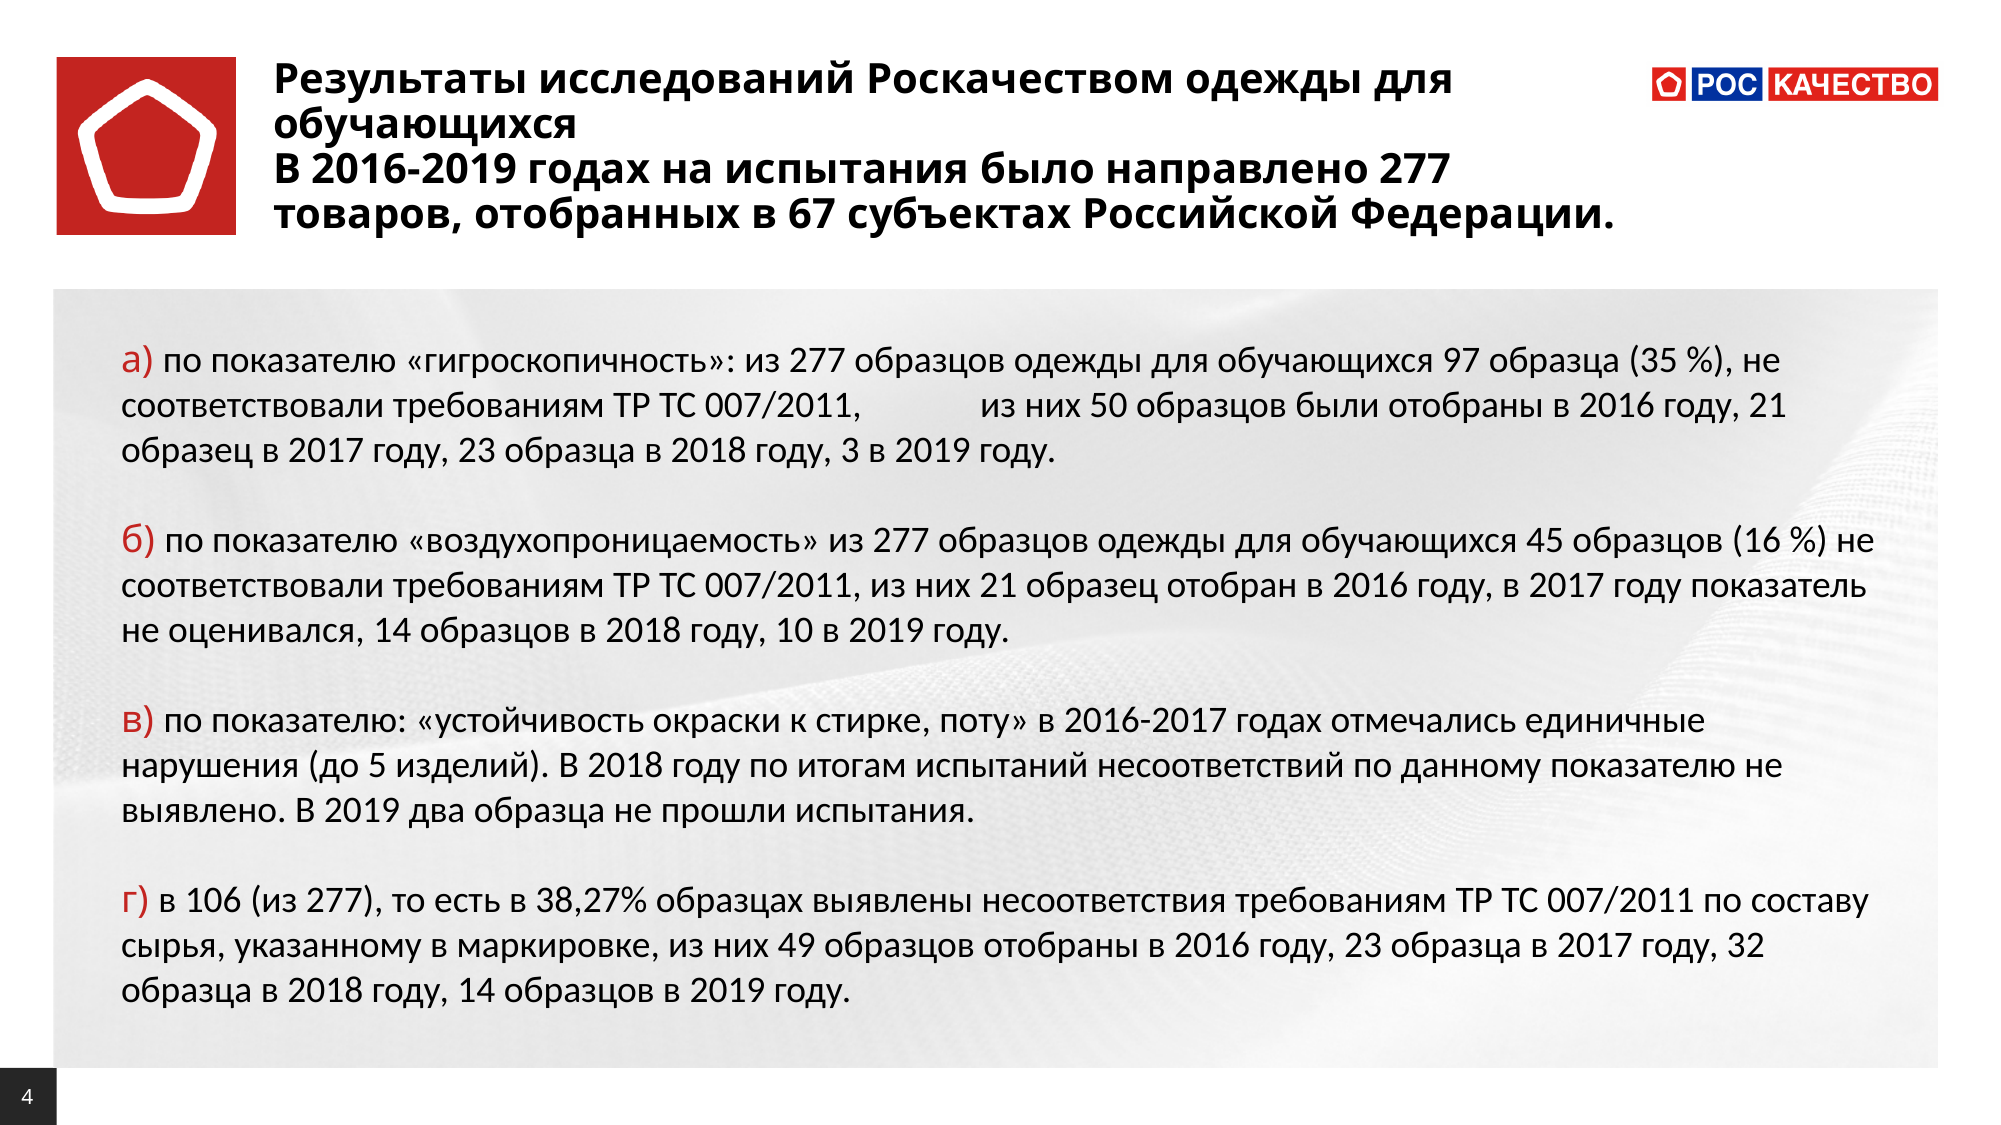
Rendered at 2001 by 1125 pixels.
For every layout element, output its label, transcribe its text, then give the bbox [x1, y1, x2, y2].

title Результаты исследований Роскачеством одежды для обучающихся В 2016-2019 годах на испытания было направлено 277 товаров, отобранных в 67 субъектах Российской Федерации. [273, 61, 1642, 234]
picture [53, 289, 1938, 1068]
